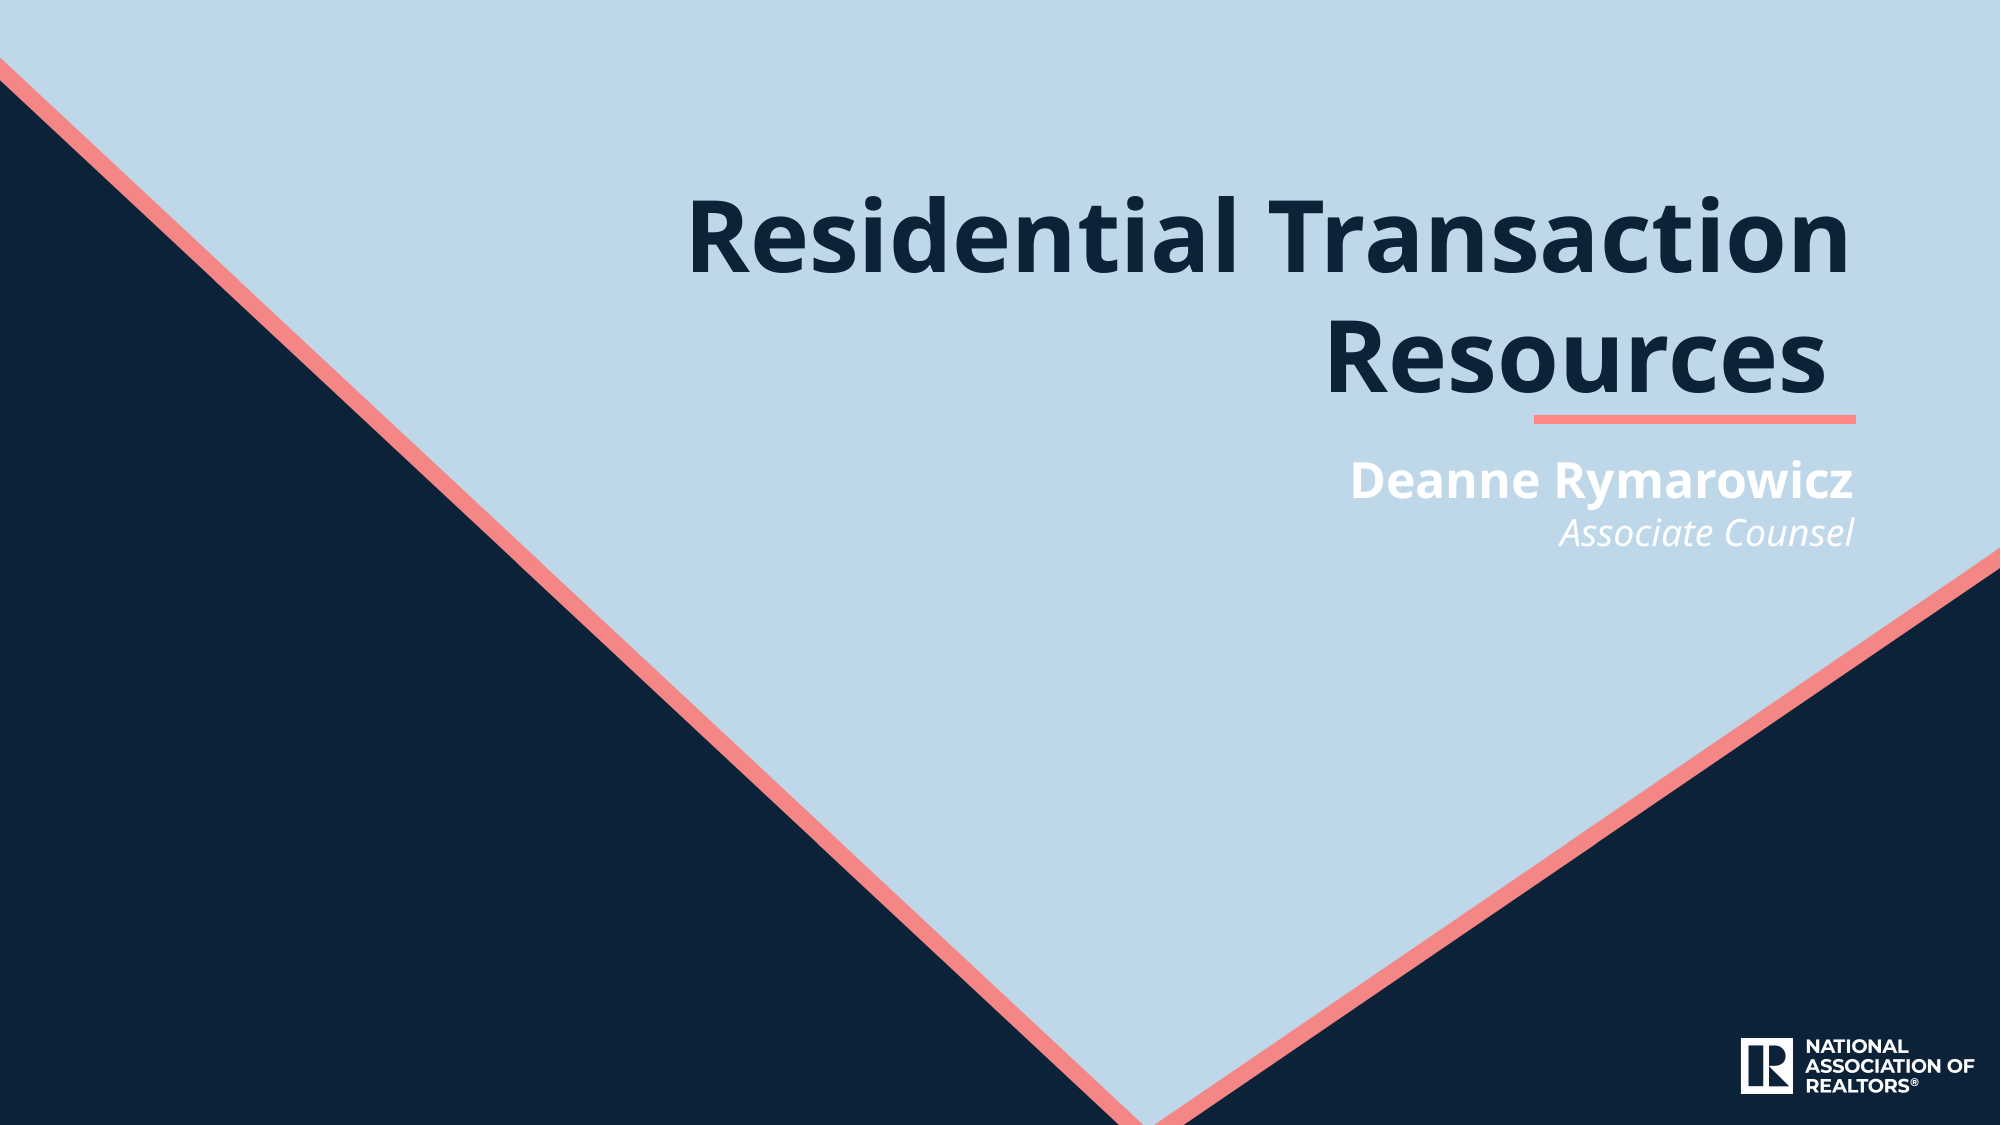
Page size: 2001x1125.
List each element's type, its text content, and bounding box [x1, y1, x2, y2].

text_box Deanne Rymarowicz Associate Counsel [978, 441, 1870, 561]
picture [0, 0, 2000, 1125]
text_box Residential Transaction Resources [394, 164, 1870, 420]
